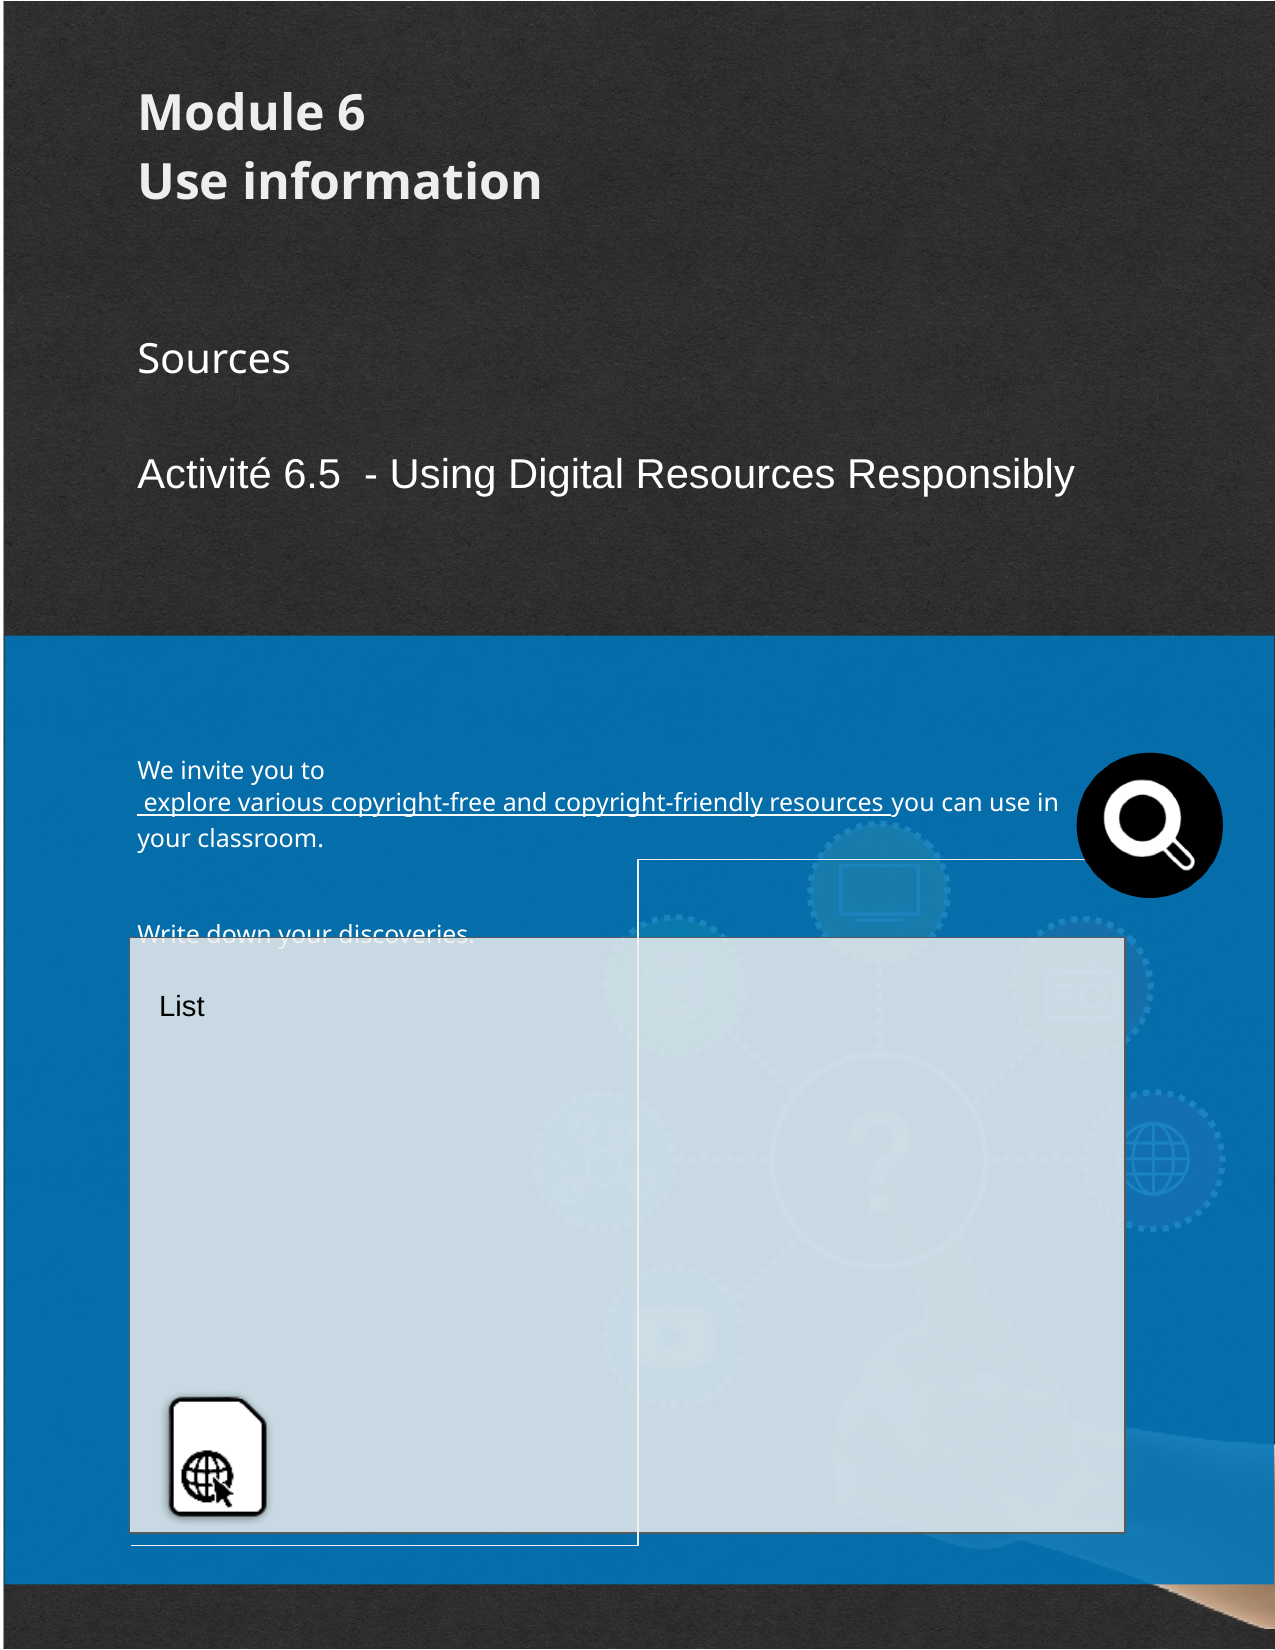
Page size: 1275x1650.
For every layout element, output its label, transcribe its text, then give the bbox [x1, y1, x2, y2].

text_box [130, 859, 1145, 1546]
picture [0, 0, 1275, 1650]
text_box [4, 635, 1274, 1585]
text_box We invite you to explore various copyright-free and copyright-friendly resources you can use in your classroom. Write down your discoveries. [122, 737, 1094, 964]
text_box Module 6 Use information Sources Activité 6.5 - Using Digital Resources Responsibly [122, 56, 1158, 512]
